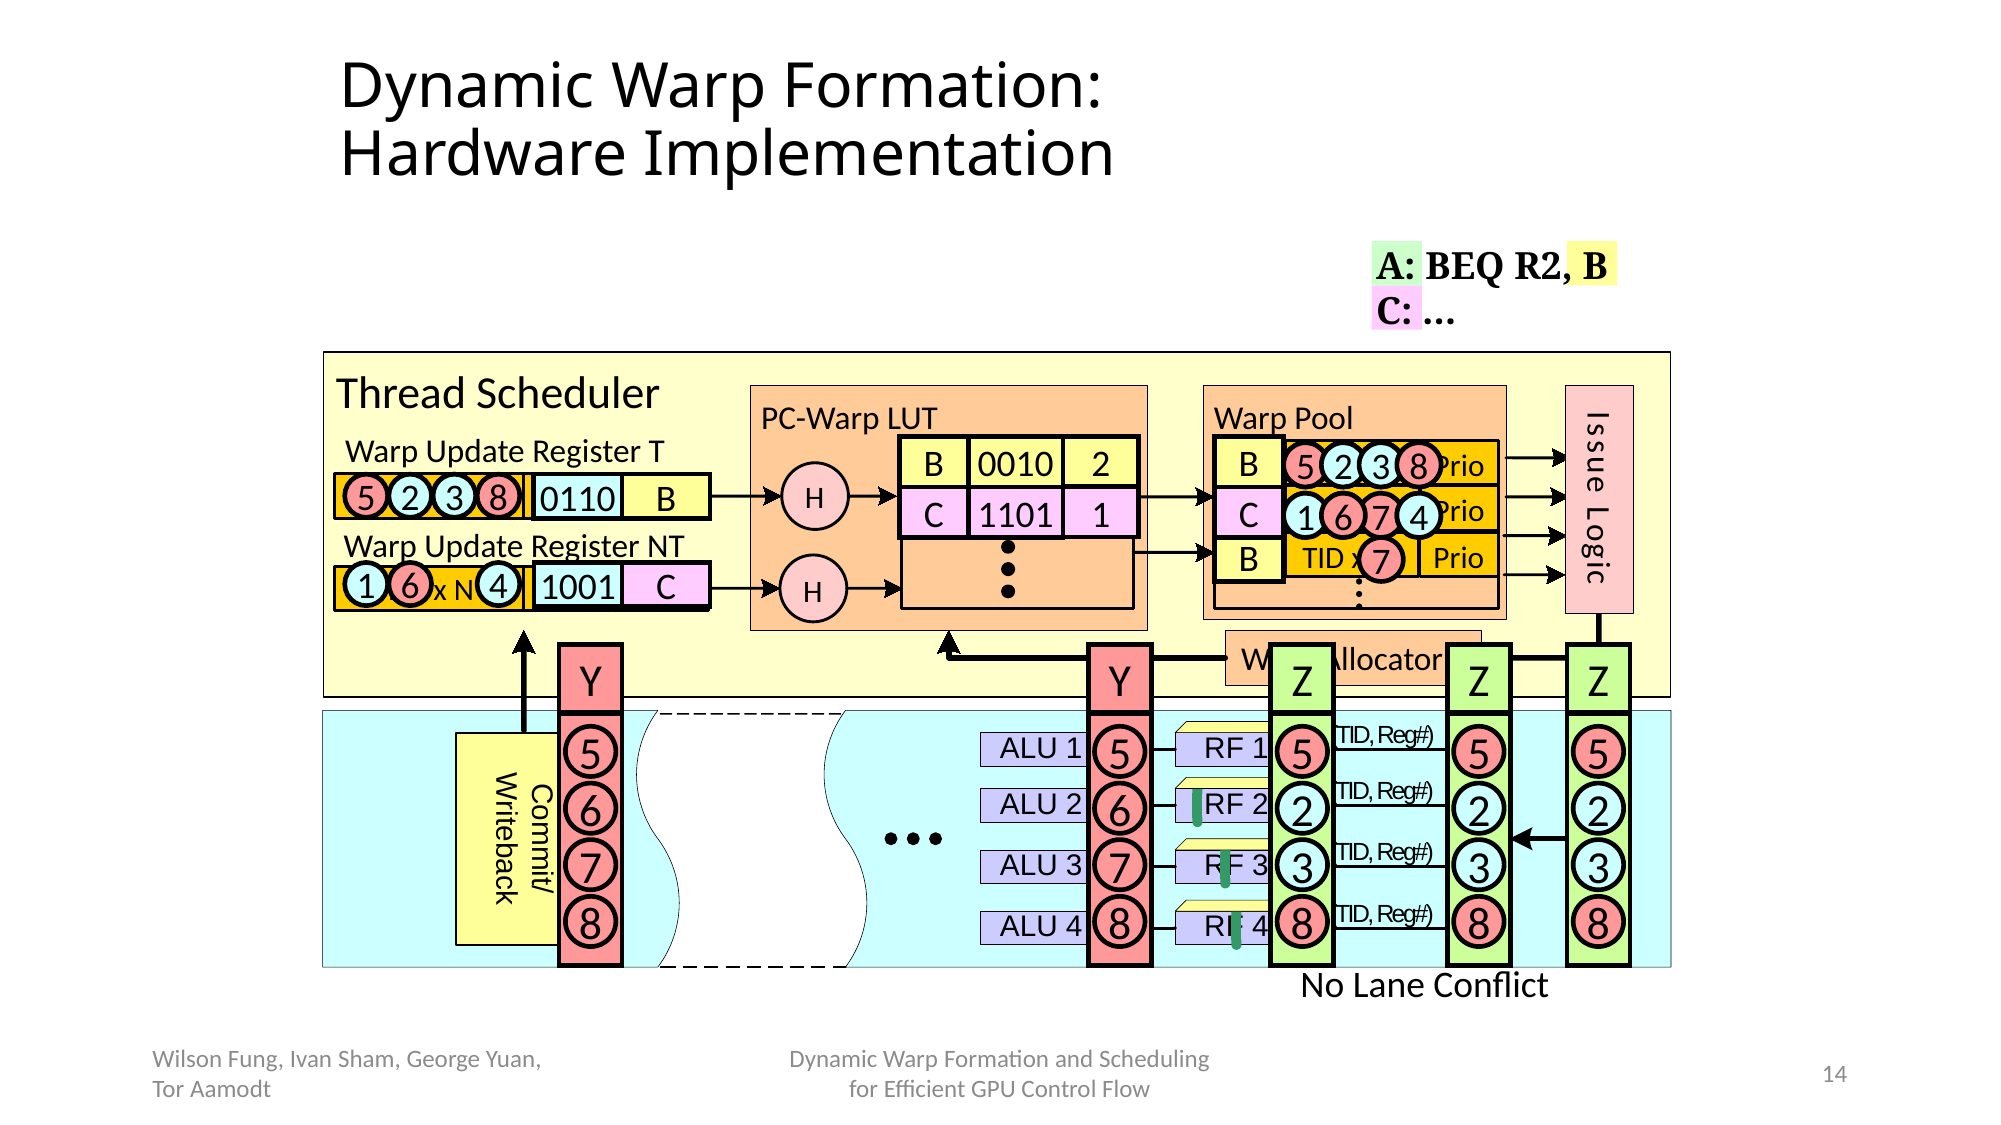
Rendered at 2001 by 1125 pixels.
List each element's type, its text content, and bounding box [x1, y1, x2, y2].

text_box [559, 644, 623, 966]
slide_number 14 [1412, 1042, 1863, 1103]
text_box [319, 737, 1675, 971]
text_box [899, 436, 1404, 486]
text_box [1365, 234, 1619, 341]
text_box No Lane Conflict [1285, 971, 1565, 1013]
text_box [1366, 486, 1441, 538]
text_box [899, 486, 1366, 538]
title Dynamic Warp Formation: Hardware Implementation [324, 45, 1505, 198]
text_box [319, 348, 1675, 737]
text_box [344, 474, 711, 607]
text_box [1566, 644, 1630, 966]
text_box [899, 538, 1404, 582]
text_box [1088, 644, 1152, 966]
slide_number Wilson Fung, Ivan Sham, George Yuan, Tor Aamodt [137, 1042, 588, 1103]
footer Dynamic Warp Formation and Scheduling for Efficient GPU Control Flow [662, 1042, 1338, 1103]
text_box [1447, 644, 1511, 966]
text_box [1404, 436, 1442, 487]
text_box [1270, 644, 1334, 966]
